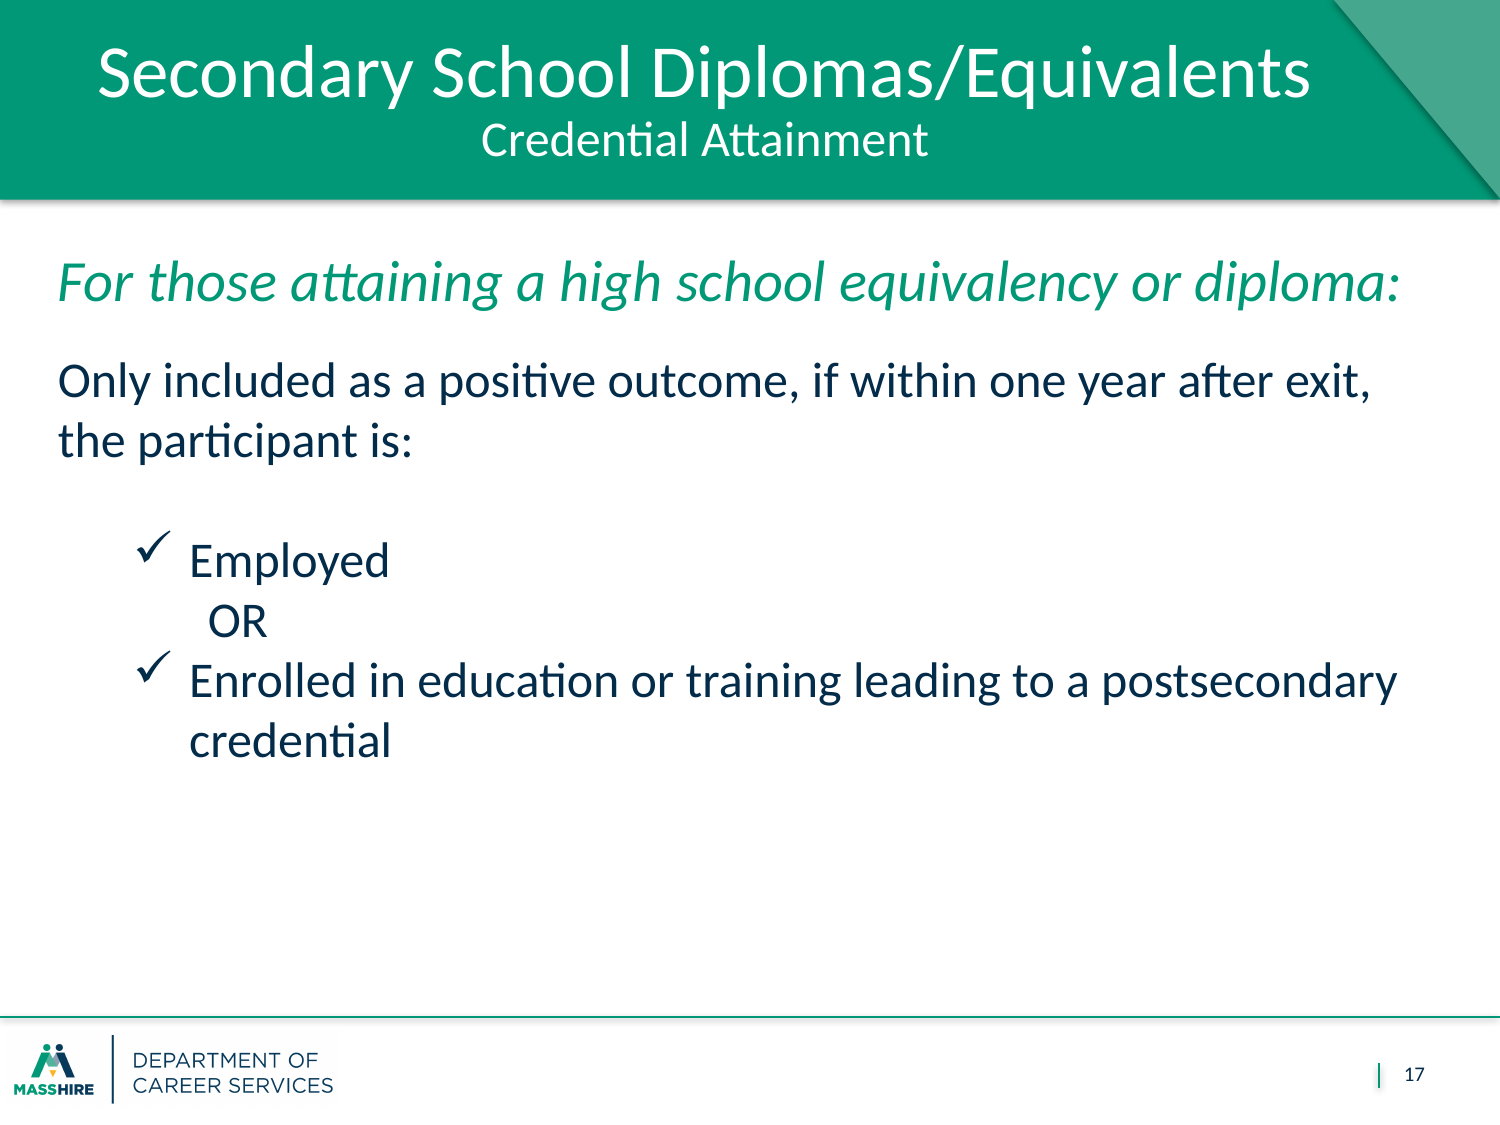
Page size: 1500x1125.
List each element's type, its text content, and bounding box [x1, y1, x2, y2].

slide_number 17 [1376, 1042, 1425, 1103]
title Secondary School Diplomas/Equivalents Credential Attainment [75, 22, 1336, 178]
text_box Only included as a positive outcome, if within one year after exit, the participant is: Employed OR Enrolled in education or training leading to a postsecondary credential [43, 340, 1452, 836]
picture [6, 1031, 341, 1109]
text_box For those attaining a high school equivalency or diploma: [43, 235, 1457, 321]
